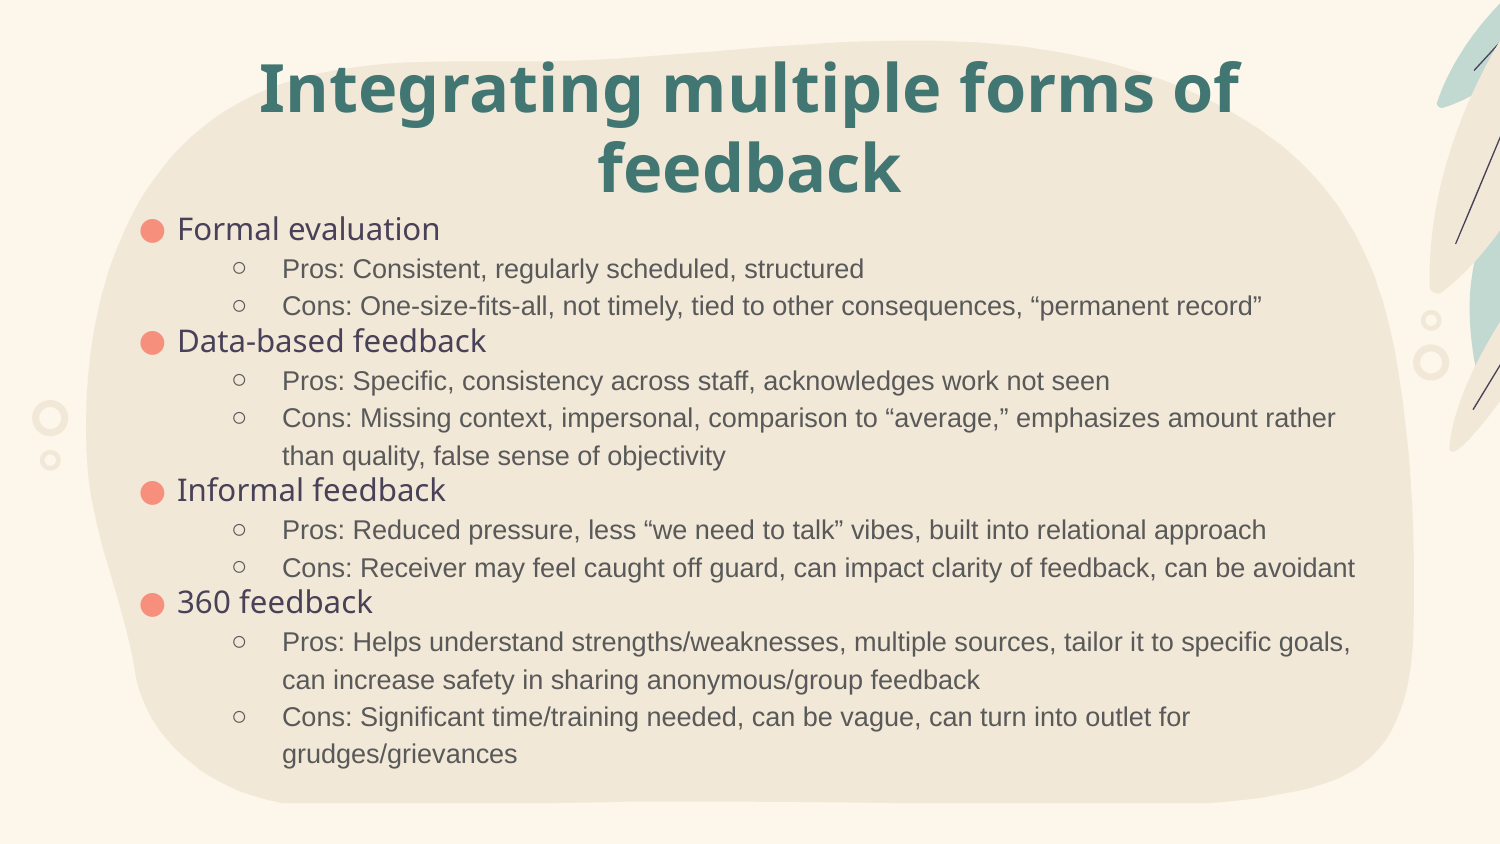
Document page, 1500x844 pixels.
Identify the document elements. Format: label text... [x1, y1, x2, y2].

list Formal evaluation Pros: Consistent, regularly scheduled, structured Cons: One-size-fits-all, not timely, tied to other consequences, “permanent record” Data-based feedback Pros: Specific, consistency across staff, acknowledges work not seen Cons: Missing context, impersonal, comparison to “average,” emphasizes amount rather than quality, false sense of objectivity Informal feedback Pros: Reduced pressure, less “we need to talk” vibes, built into relational approach Cons: Receiver may feel caught off guard, can impact clarity of feedback, can be avoidant 360 feedback Pros: Helps understand strengths/weaknesses, multiple sources, tailor it to specific goals, can increase safety in sharing anonymous/group feedback Cons: Significant time/training needed, can be vague, can turn into outlet for grudges/grievances [116, 193, 1383, 297]
title Integrating multiple forms of feedback [118, 88, 1382, 164]
